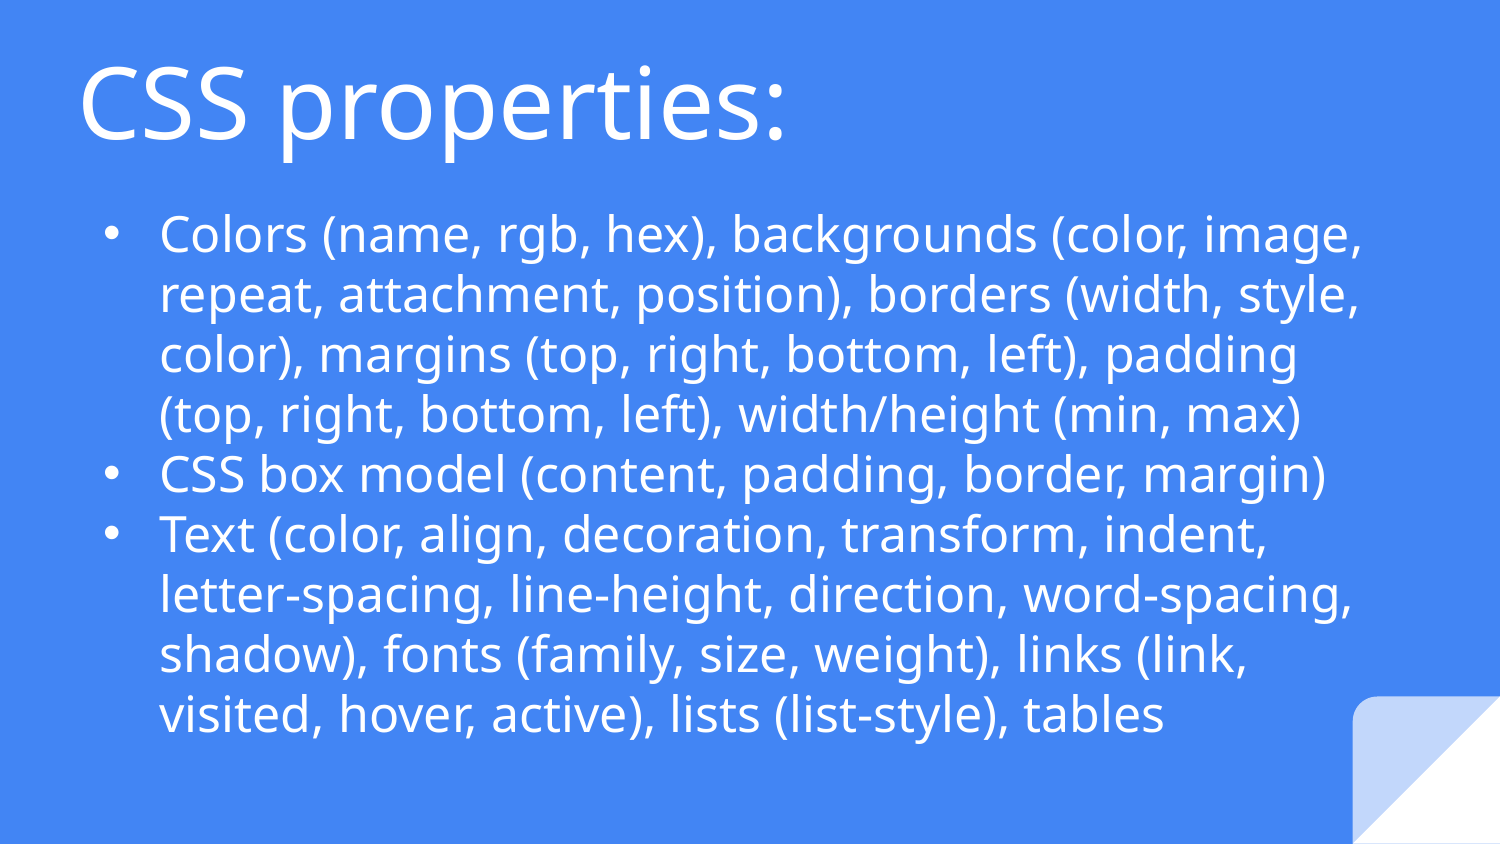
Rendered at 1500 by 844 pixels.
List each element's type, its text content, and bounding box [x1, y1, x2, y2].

subtitle Colors (name, rgb, hex), backgrounds (color, image, repeat, attachment, position), borders (width, style, color), margins (top, right, bottom, left), padding (top, right, bottom, left), width/height (min, max) CSS box model (content, padding, border, margin) Text (color, align, decoration, transform, indent, letter-spacing, line-height, direction, word-spacing, shadow), fonts (family, size, weight), links (link, visited, hover, active), lists (list-style), tables [75, 187, 1425, 791]
title CSS properties: [62, 36, 1411, 175]
